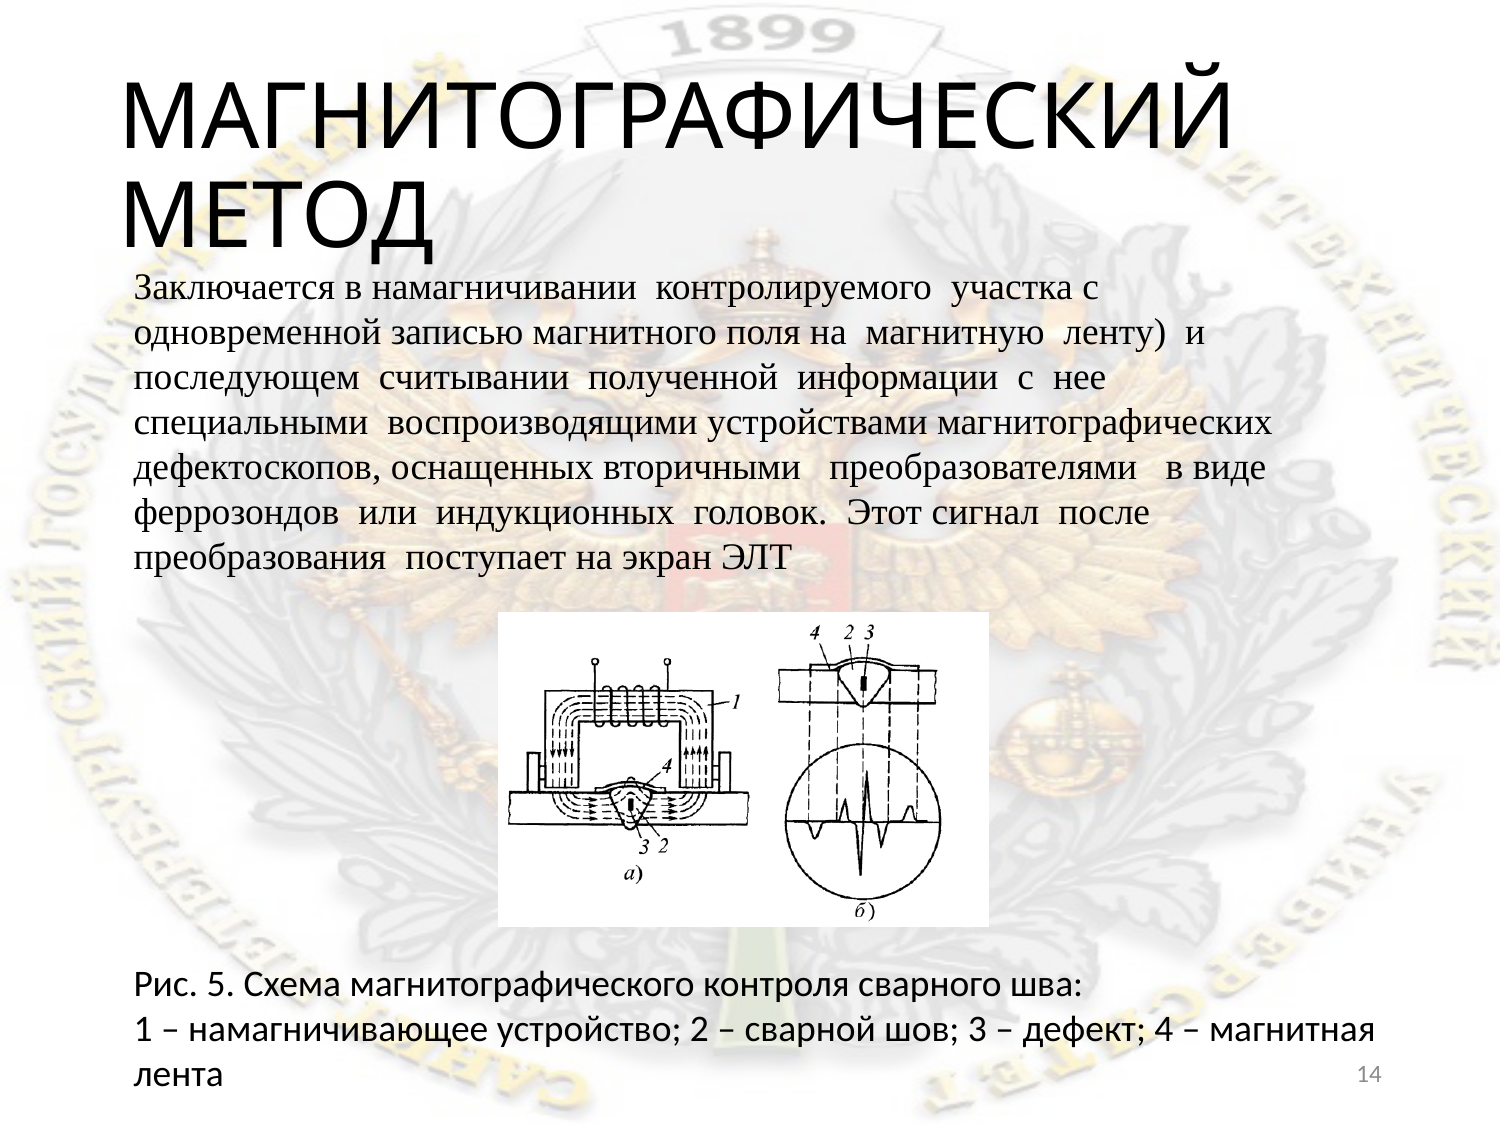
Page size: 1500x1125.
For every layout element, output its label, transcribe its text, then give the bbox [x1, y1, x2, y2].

title МАГНИТОГРАФИЧЕСКИЙ МЕТОД [103, 59, 1397, 278]
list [498, 612, 989, 927]
text_box Заключается в намагничивании контролируемого участка с одновременной записью магнитного поля на магнитную ленту) и последующем считывании полученной информации с нее специальными воспроизводящими устройствами магнитографических дефектоскопов, оснащенных вторичными преобразователями в виде феррозондов или индукционных головок. Этот сигнал после преобразования поступает на экран ЭЛТ [118, 254, 1369, 585]
text_box Рис. 5. Схема магнитографического контроля сварного шва: 1 – намагничивающее устройство; 2 – сварной шов; 3 – дефект; 4 – магнитная лента [118, 951, 1425, 1101]
